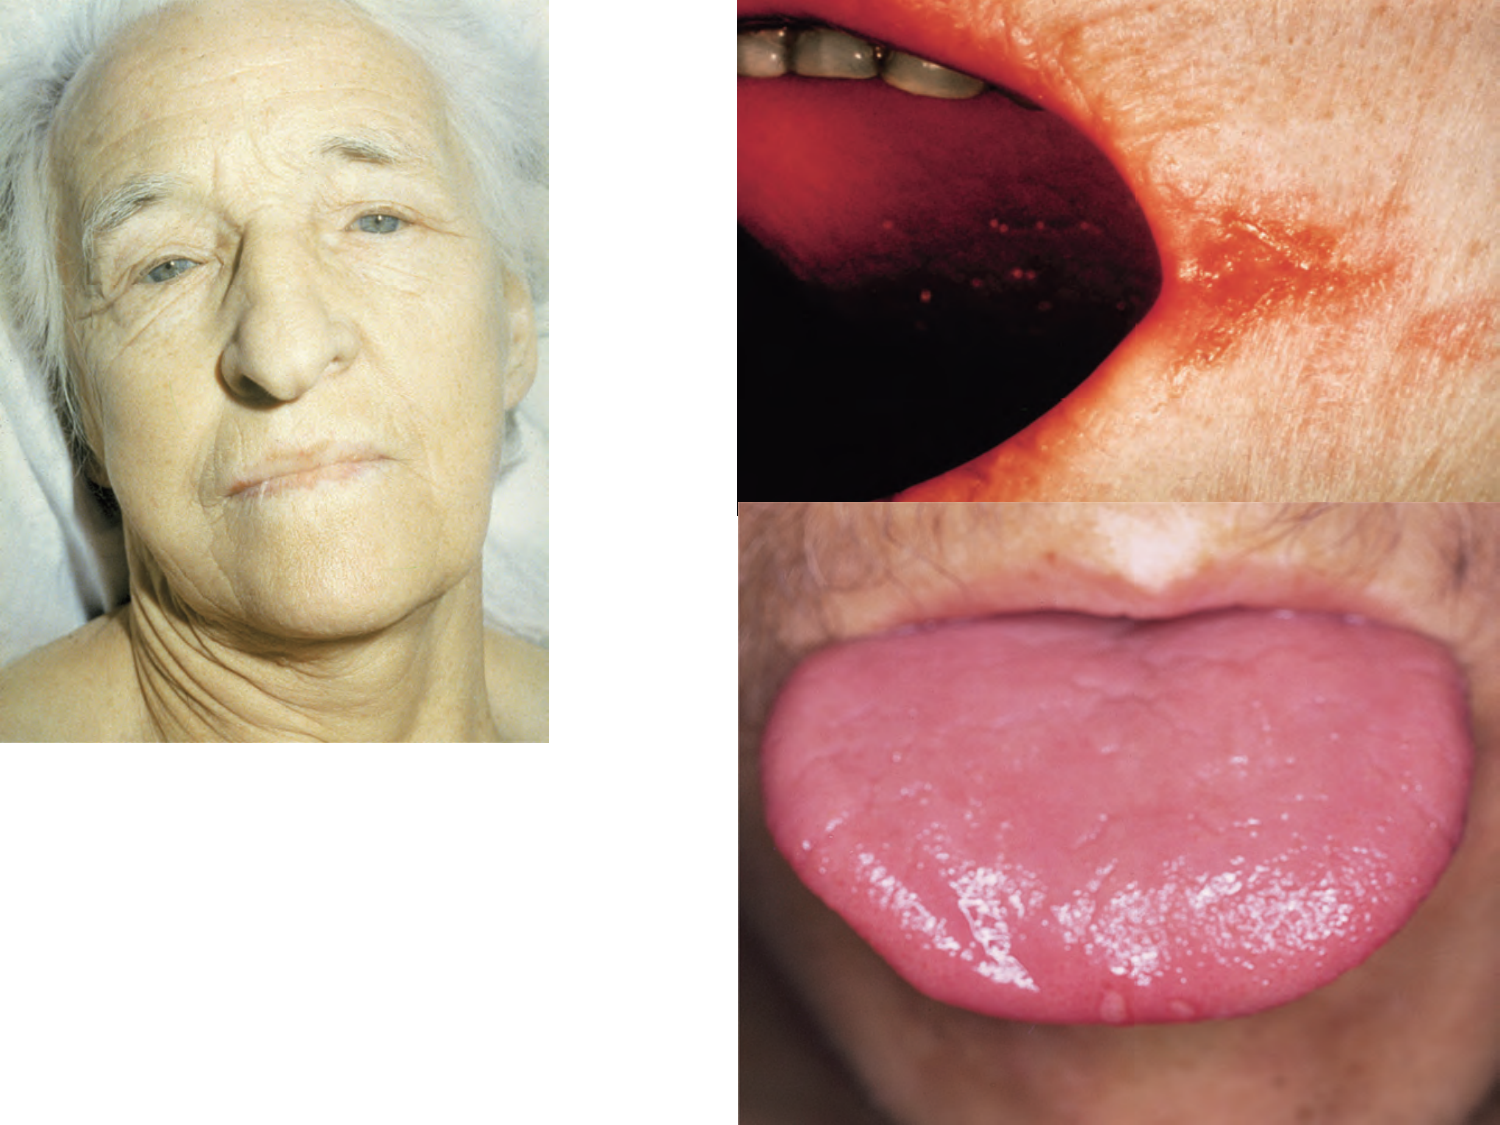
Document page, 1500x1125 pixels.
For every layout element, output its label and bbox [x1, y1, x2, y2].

picture [737, 0, 1500, 1125]
list [0, 0, 549, 743]
